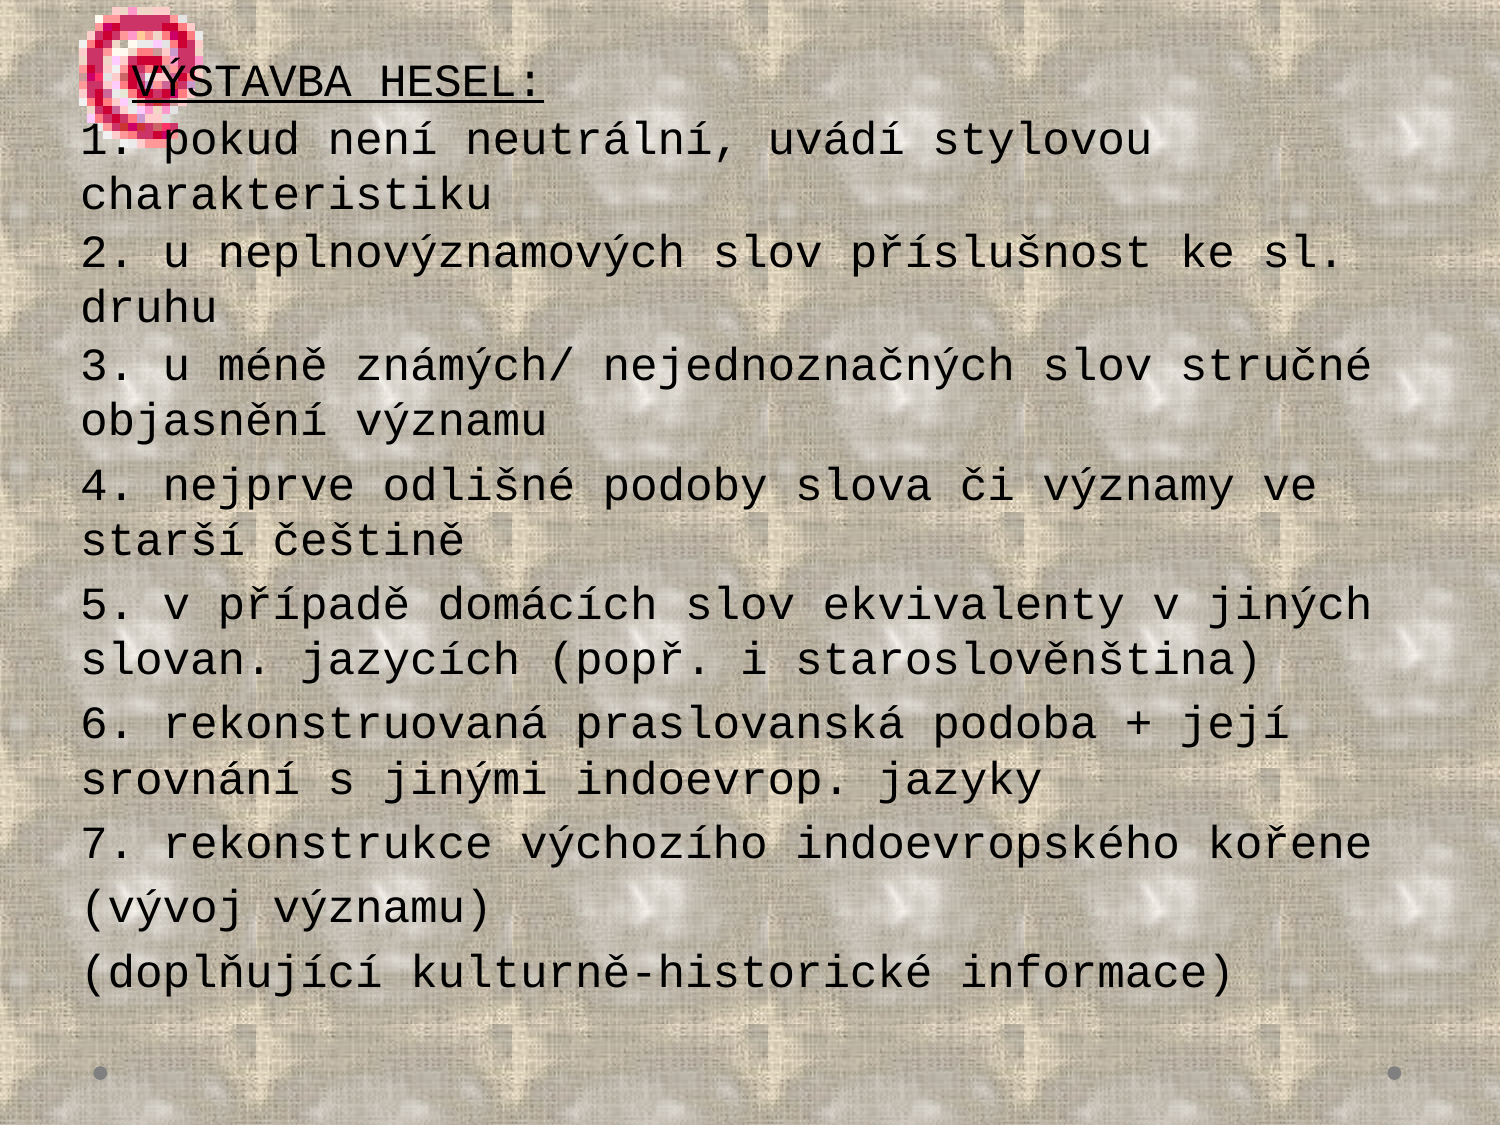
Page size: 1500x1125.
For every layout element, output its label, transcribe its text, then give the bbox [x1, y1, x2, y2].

list VÝSTAVBA HESEL: 1. pokud není neutrální, uvádí stylovou charakteristiku 2. u neplnovýznamových slov příslušnost ke sl. druhu 3. u méně známých/ nejednoznačných slov stručné objasnění významu 4. nejprve odlišné podoby slova či významy ve starší češtině 5. v případě domácích slov ekvivalenty v jiných slovan. jazycích (popř. i staroslověnština) 6. rekonstruovaná praslovanská podoba + její srovnání s jinými indoevrop. jazyky 7. rekonstrukce výchozího indoevropského kořene (vývoj významu) (doplňující kulturně-historické informace)) [64, 42, 1388, 1059]
picture [0, 0, 1500, 1125]
